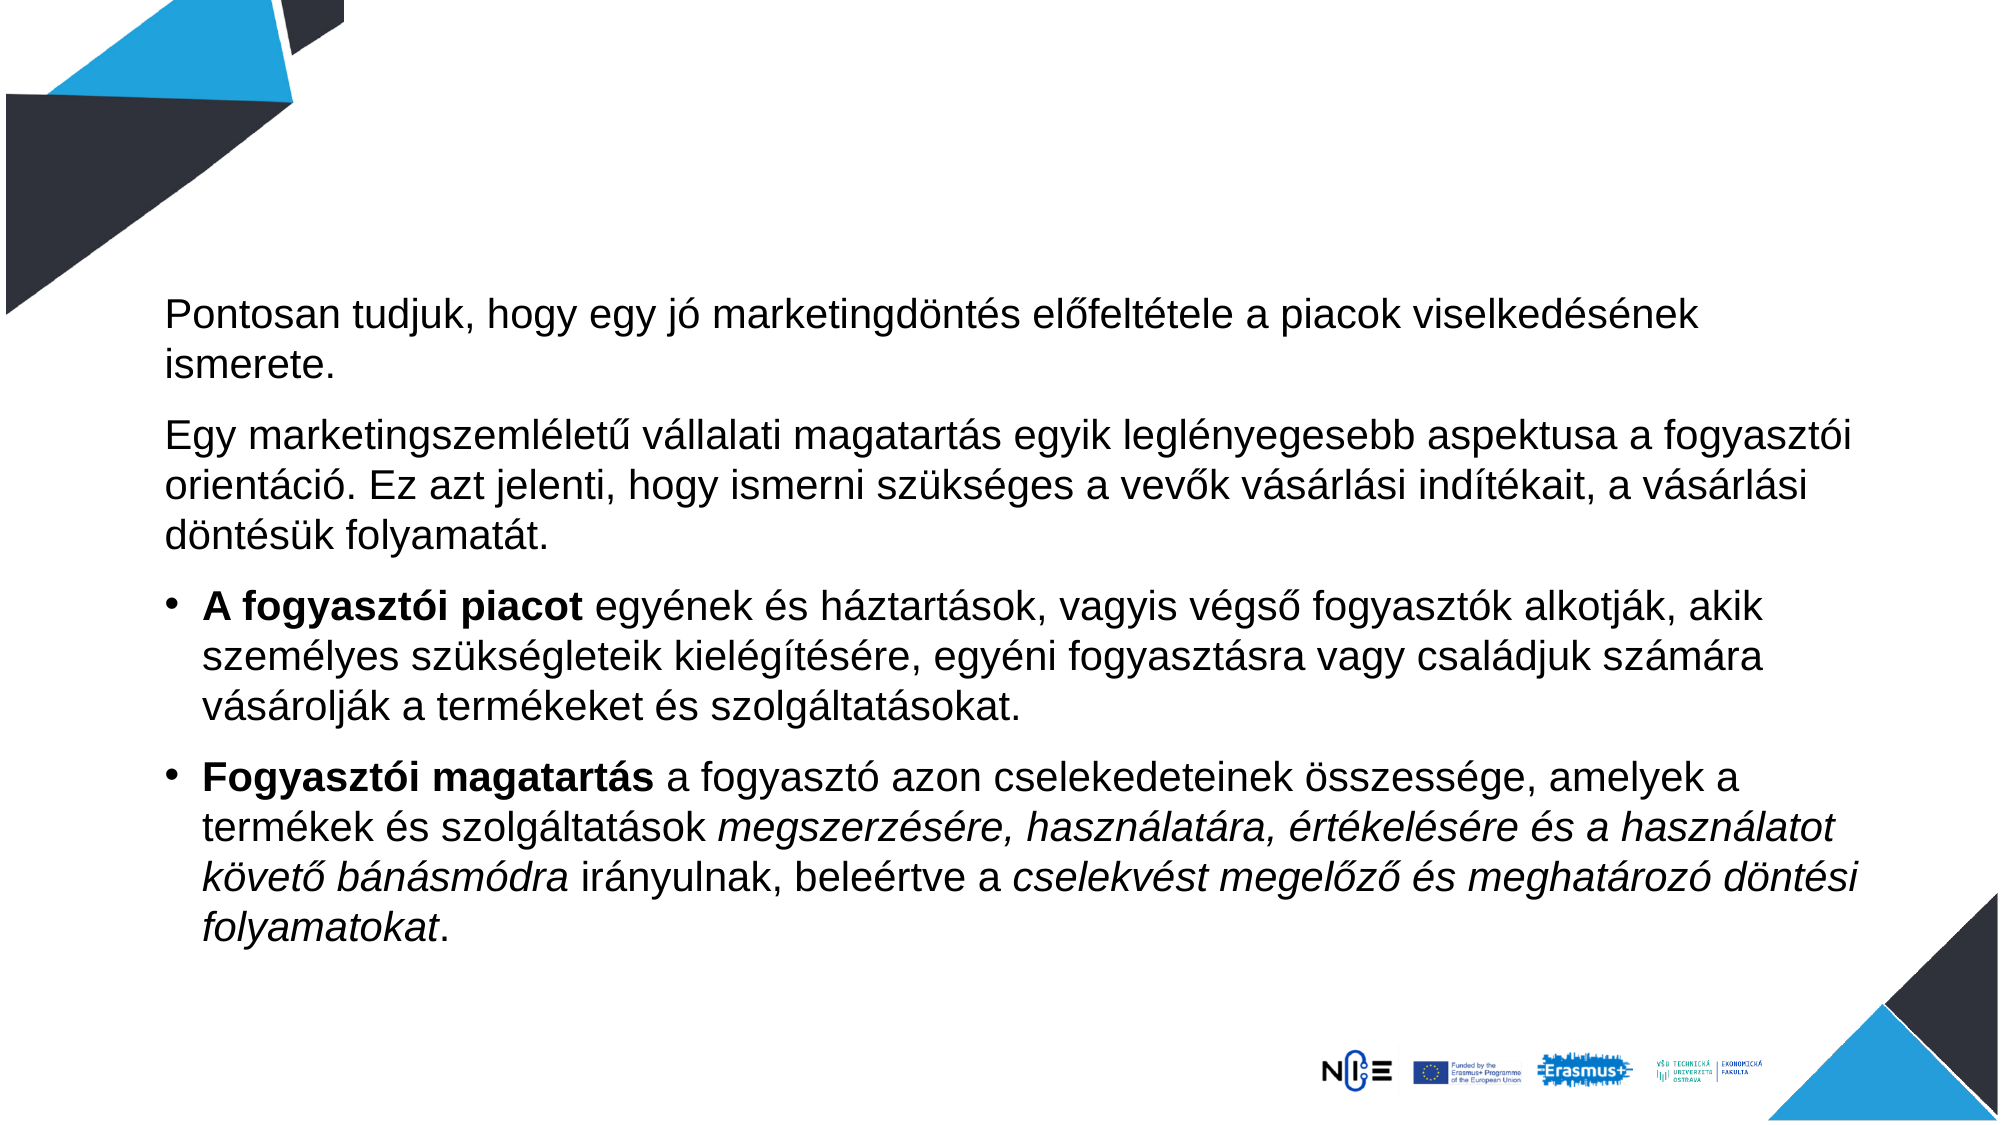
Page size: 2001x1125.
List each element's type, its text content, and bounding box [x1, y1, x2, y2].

picture [6, 0, 344, 318]
list Pontosan tudjuk, hogy egy jó marketingdöntés előfeltétele a piacok viselkedésének ismerete. Egy marketingszemléletű vállalati magatartás egyik leglényegesebb aspektusa a fogyasztói orientáció. Ez azt jelenti, hogy ismerni szükséges a vevők vásárlási indítékait, a vásárlási döntésük folyamatát. A fogyasztói piacot egyének és háztartások, vagyis végső fogyasztók alkotják, akik személyes szükségleteik kielégítésére, egyéni fogyasztásra vagy családjuk számára vásárolják a termékeket és szolgáltatásokat. Fogyasztói magatartás a fogyasztó azon cselekedeteinek összessége, amelyek a termékek és szolgáltatások megszerzésére, használatára, értékelésére és a használatot követő bánásmódra irányulnak, beleértve a cselekvést megelőző és meghatározó döntési folyamatokat. [149, 278, 1875, 1090]
picture [1308, 888, 2000, 1125]
